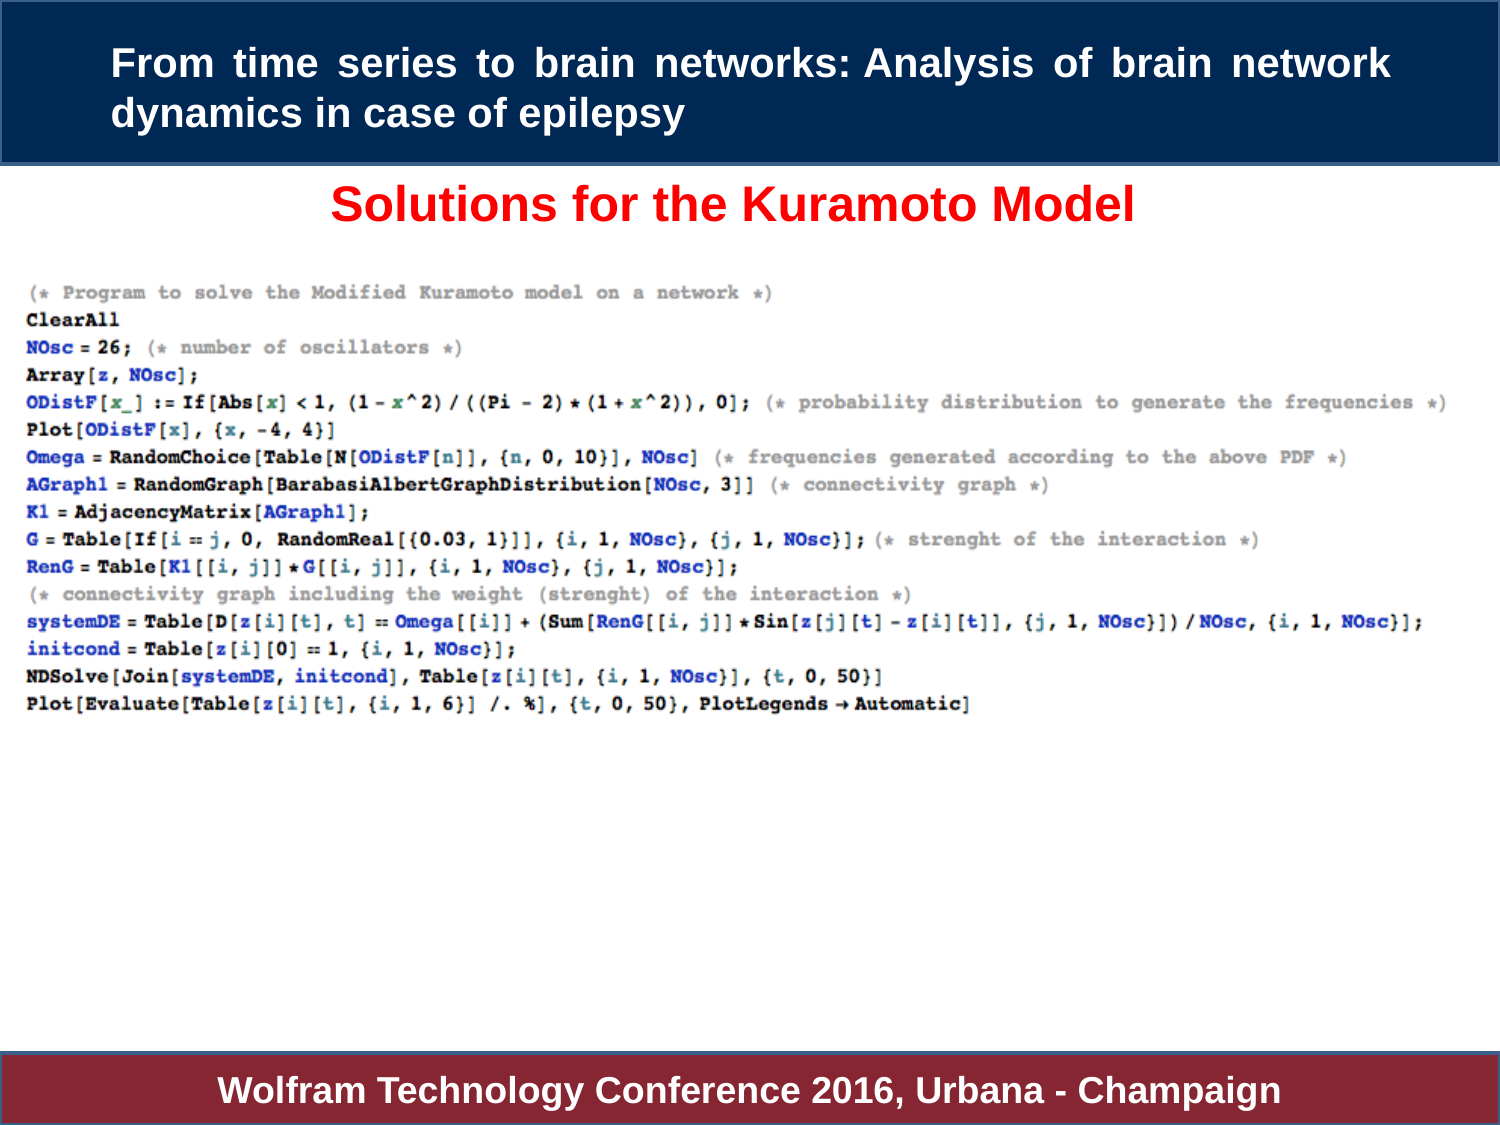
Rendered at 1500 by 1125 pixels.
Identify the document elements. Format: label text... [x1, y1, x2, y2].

text_box From time series to brain networks: Analysis of brain network dynamics in case of epilepsy [95, 28, 1407, 143]
text_box Wolfram Technology Conference 2016, Urbana - Champaign [0, 1051, 1500, 1125]
text_box Solutions for the Kuramoto Model [315, 164, 1152, 239]
text_box [0, 0, 1500, 166]
picture [16, 269, 1488, 744]
